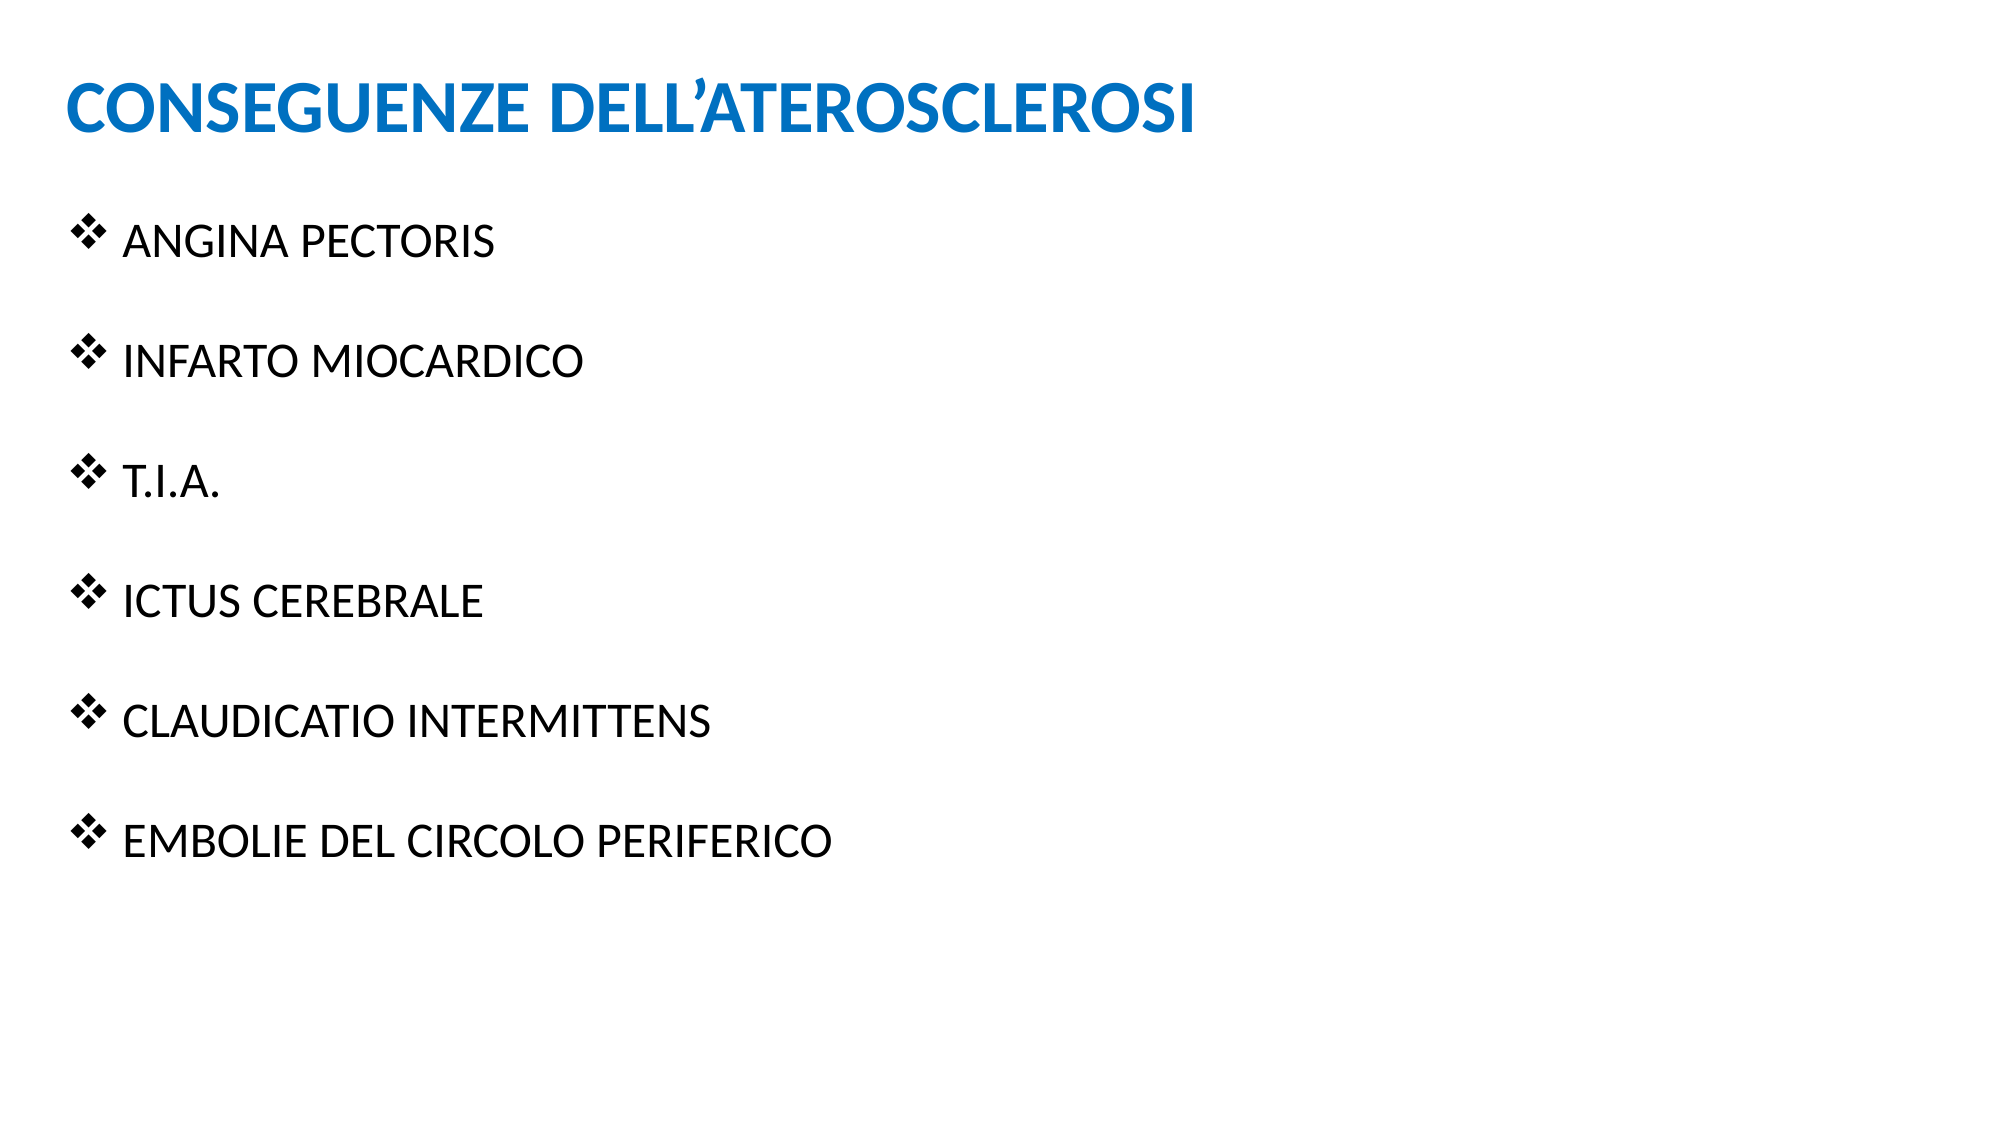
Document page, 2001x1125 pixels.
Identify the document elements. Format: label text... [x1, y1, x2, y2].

text_box CONSEGUENZE DELL’ATEROSCLEROSI ANGINA PECTORIS INFARTO MIOCARDICO T.I.A. ICTUS CEREBRALE CLAUDICATIO INTERMITTENS EMBOLIE DEL CIRCOLO PERIFERICO [51, 50, 1884, 876]
